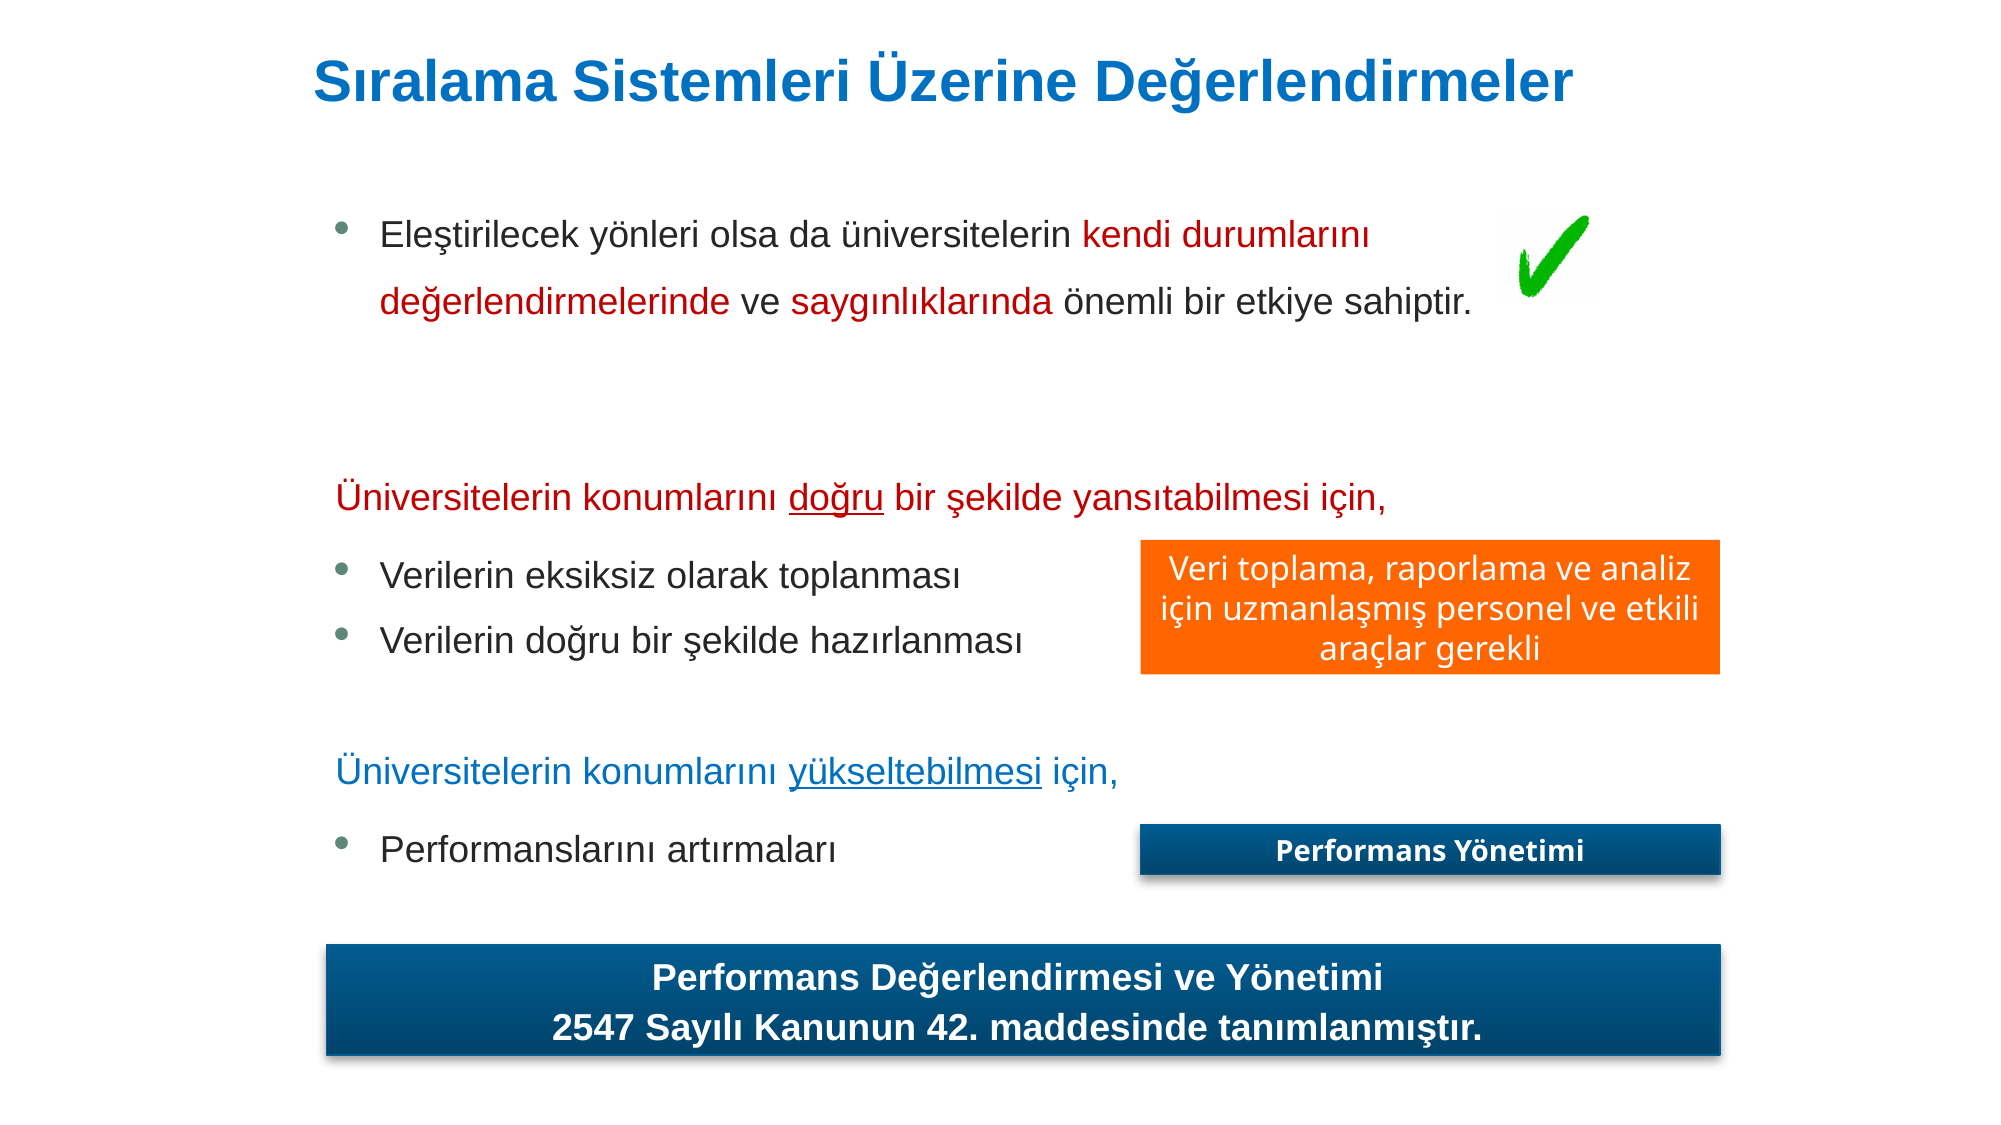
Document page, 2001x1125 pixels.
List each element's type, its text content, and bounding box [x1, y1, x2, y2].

text_box Performans Değerlendirmesi ve Yönetimi 2547 Sayılı Kanunun 42. maddesinde tanımlanmıştır. [326, 945, 1720, 1055]
text_box Sıralama Sistemleri Üzerine Değerlendirmeler [258, 26, 1630, 121]
list Eleştirilecek yönleri olsa da üniversitelerin kendi durumlarını değerlendirmelerinde ve saygınlıklarında önemli bir etkiye sahiptir. Üniversitelerin konumlarını doğru bir şekilde yansıtabilmesi için, Verilerin eksiksiz olarak toplanması Verilerin doğru bir şekilde hazırlanması Üniversitelerin konumlarını yükseltebilmesi için, Performanslarını artırmaları [320, 179, 1671, 946]
text_box Veri toplama, raporlama ve analiz için uzmanlaşmış personel ve etkili araçlar gerekli [1140, 539, 1720, 675]
text_box Performans Yönetimi [1140, 825, 1720, 875]
picture [1502, 209, 1595, 303]
